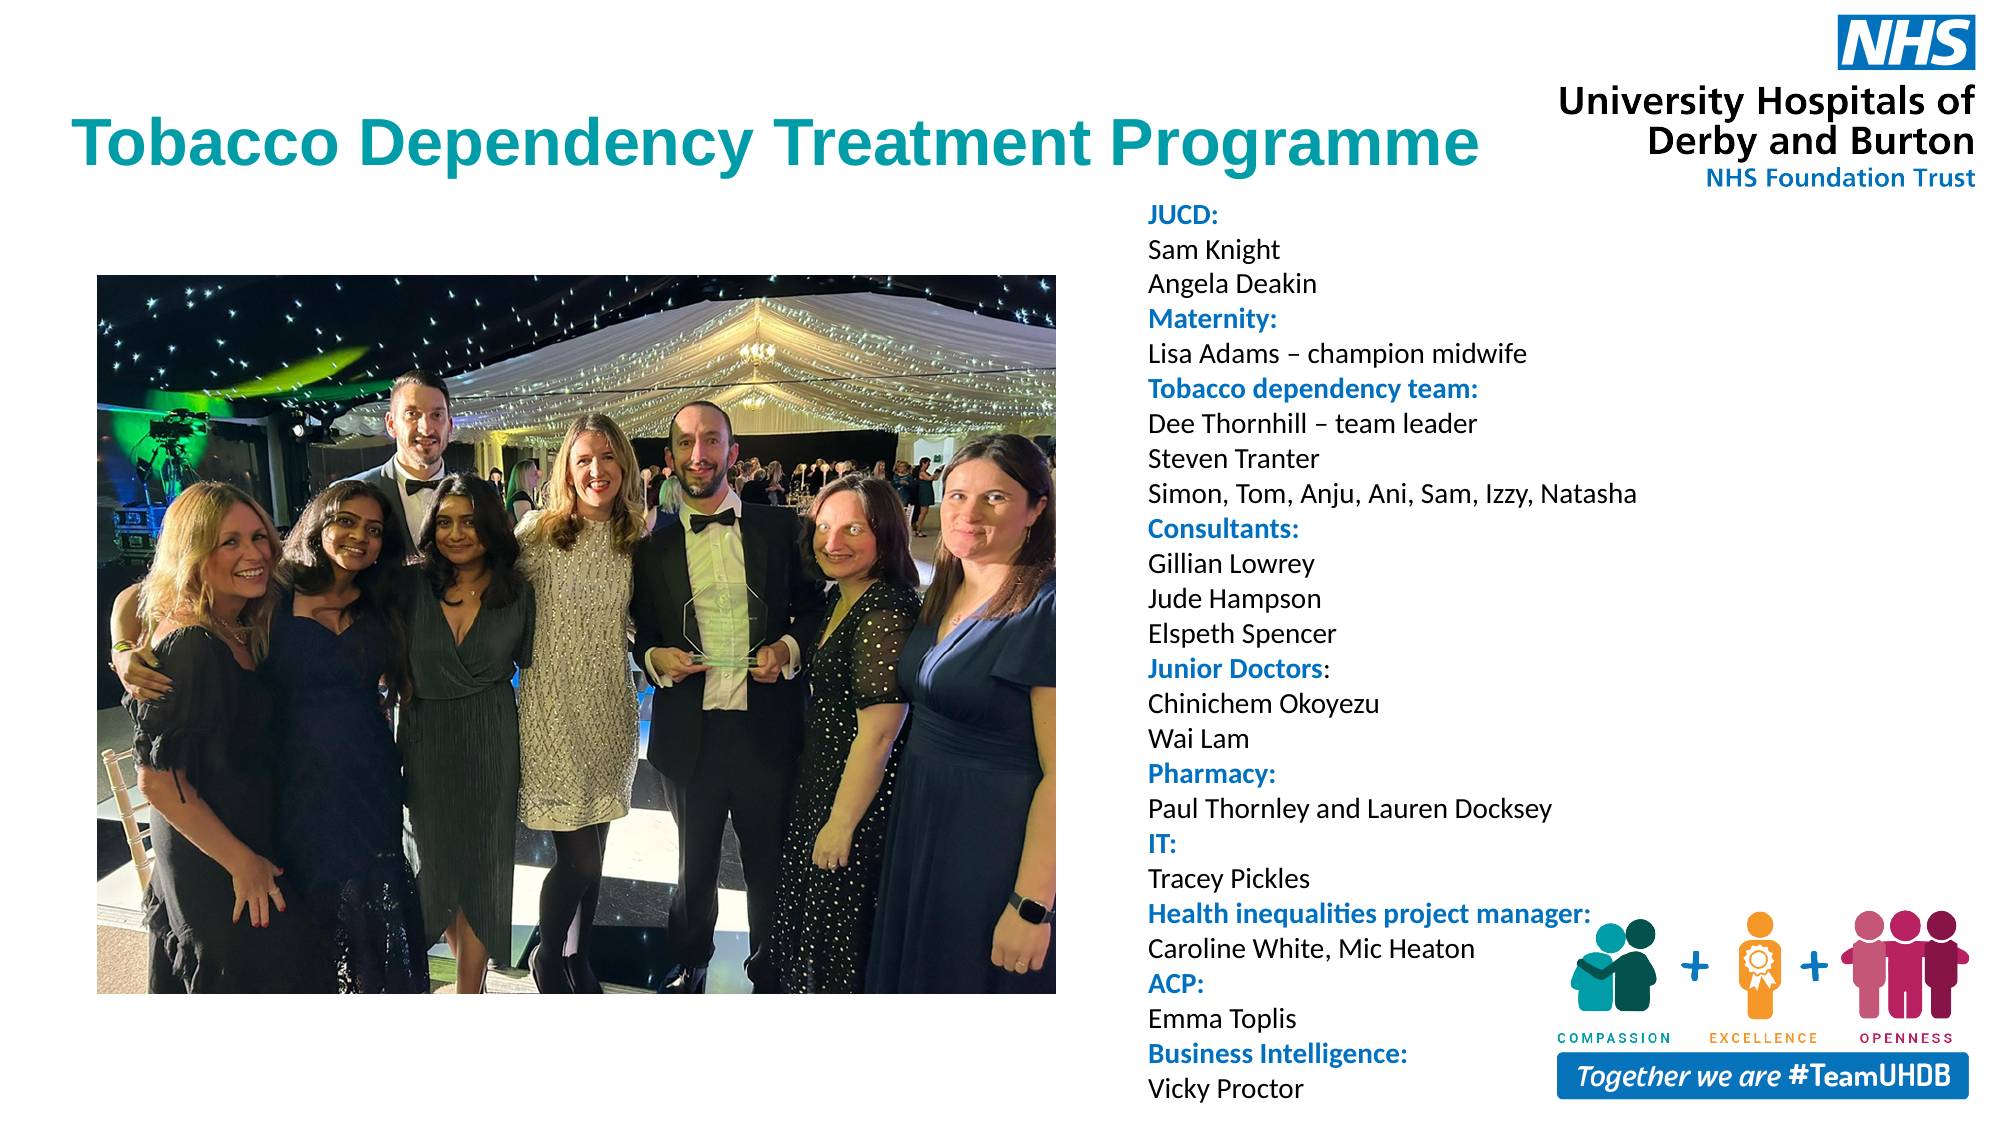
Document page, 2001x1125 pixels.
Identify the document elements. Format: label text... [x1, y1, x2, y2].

text_box Tobacco Dependency Treatment Programme [56, 91, 1450, 187]
text_box JUCD: Sam Knight Angela Deakin Maternity: Lisa Adams – champion midwife Tobacco dependency team: Dee Thornhill – team leader Steven Tranter Simon, Tom, Anju, Ani, Sam, Izzy, Natasha Consultants: Gillian Lowrey Jude Hampson Elspeth Spencer Junior Doctors: Chinichem Okoyezu Wai Lam Pharmacy: Paul Thornley and Lauren Docksey IT: Tracey Pickles Health inequalities project manager: Caroline White, Mic Heaton ACP: Emma Toplis Business Intelligence: Vicky Proctor [1133, 187, 1658, 1125]
picture [97, 275, 1056, 995]
picture [1537, 890, 1985, 1111]
picture [1450, 3, 2000, 202]
